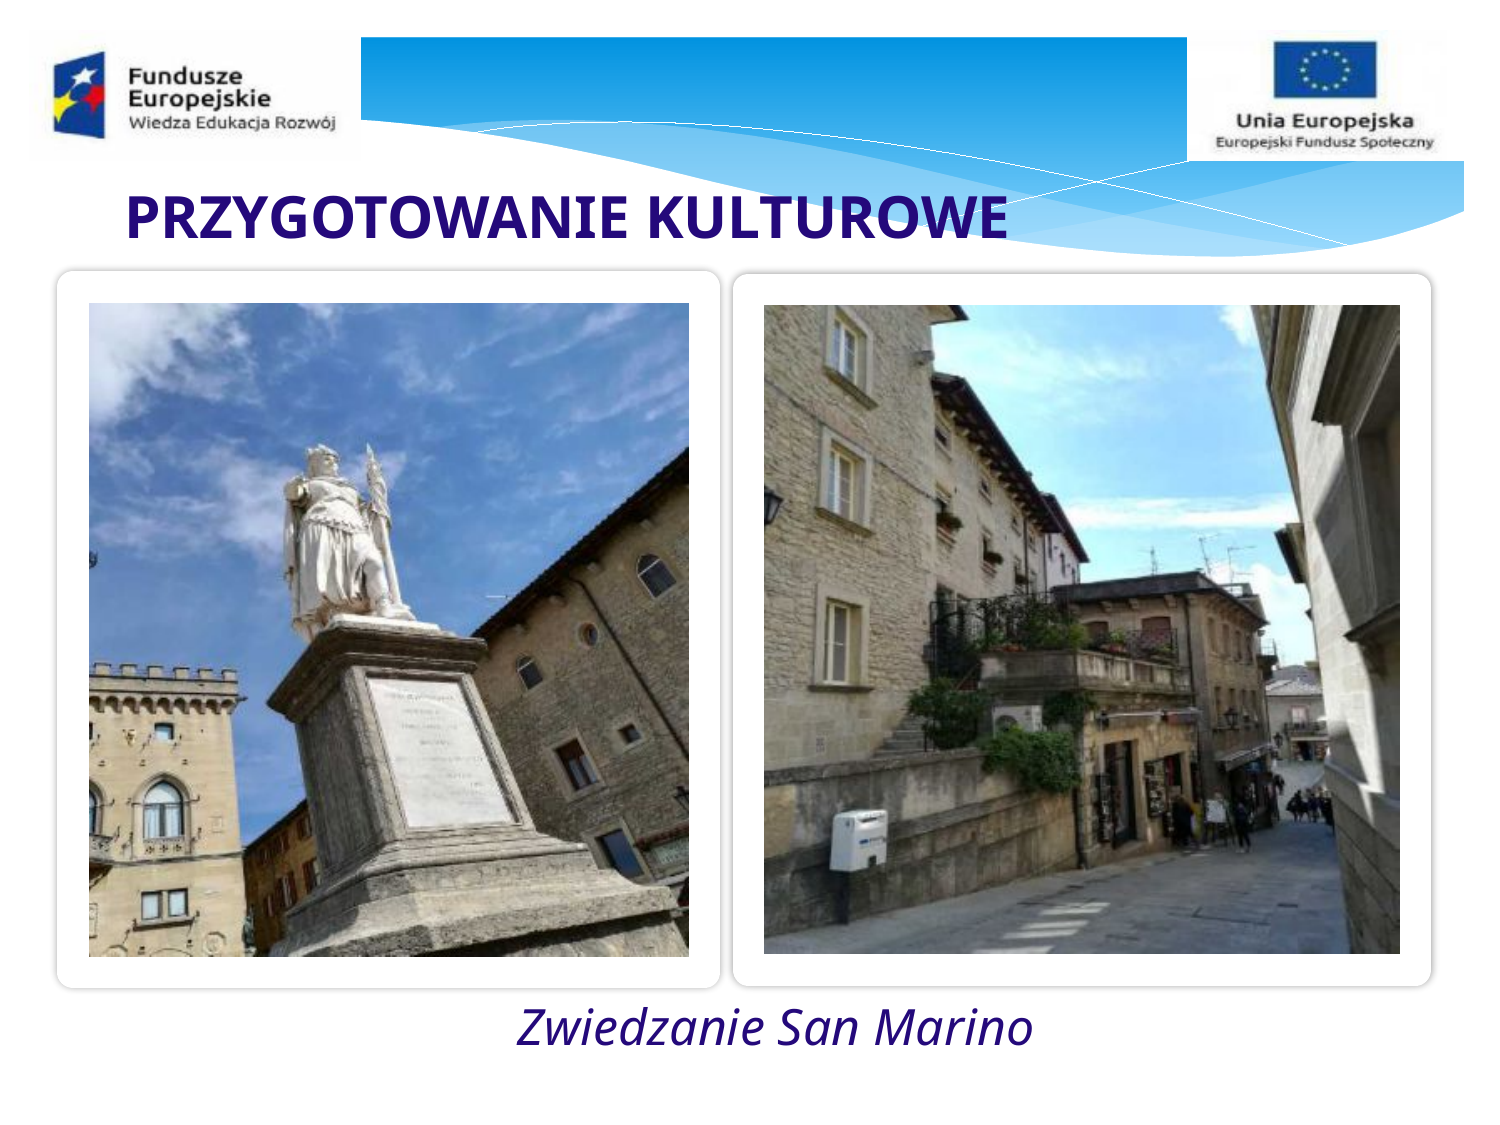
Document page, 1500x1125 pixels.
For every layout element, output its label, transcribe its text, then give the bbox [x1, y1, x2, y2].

text_box PRZYGOTOWANIE KULTUROWE [109, 172, 1026, 259]
picture [763, 304, 1401, 955]
picture [1186, 30, 1470, 162]
text_box Zwiedzanie San Marino [502, 987, 1059, 1064]
picture [88, 302, 690, 957]
picture [29, 30, 361, 162]
